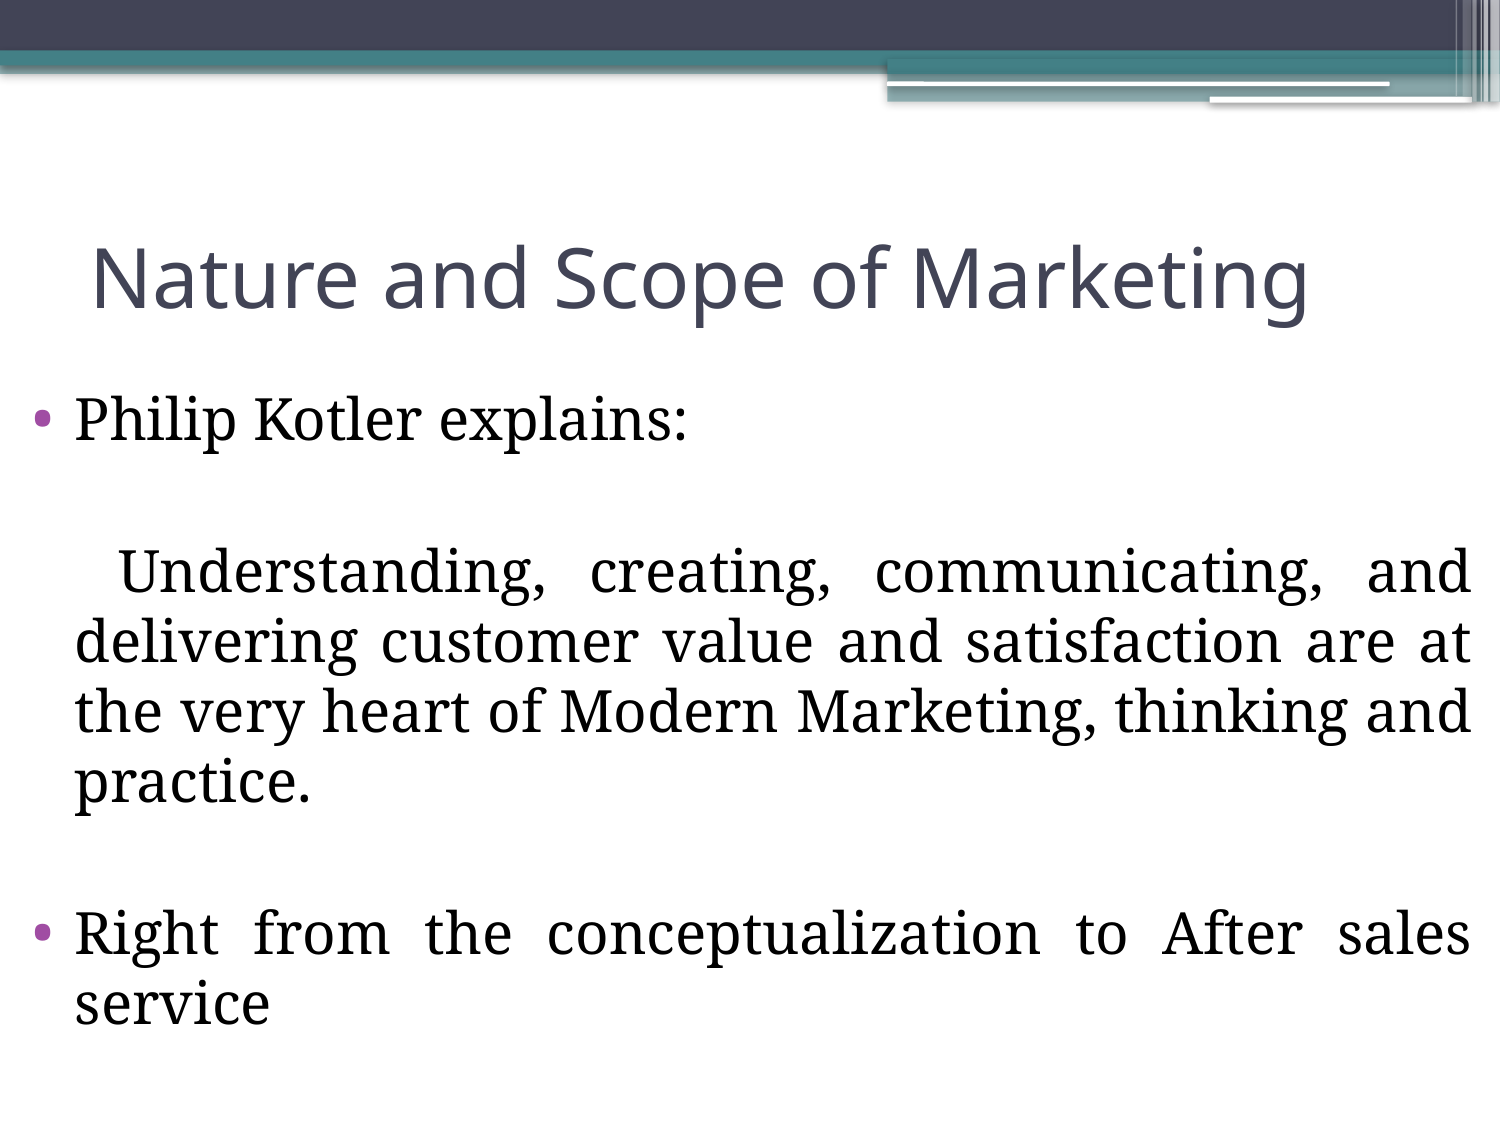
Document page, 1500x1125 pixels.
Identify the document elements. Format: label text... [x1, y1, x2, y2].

list Philip Kotler explains: Understanding, creating, communicating, and delivering customer value and satisfaction are at the very heart of Modern Marketing, thinking and practice. Right from the conceptualization to After sales service [0, 375, 1488, 1085]
title Nature and Scope of Marketing [75, 187, 1425, 363]
